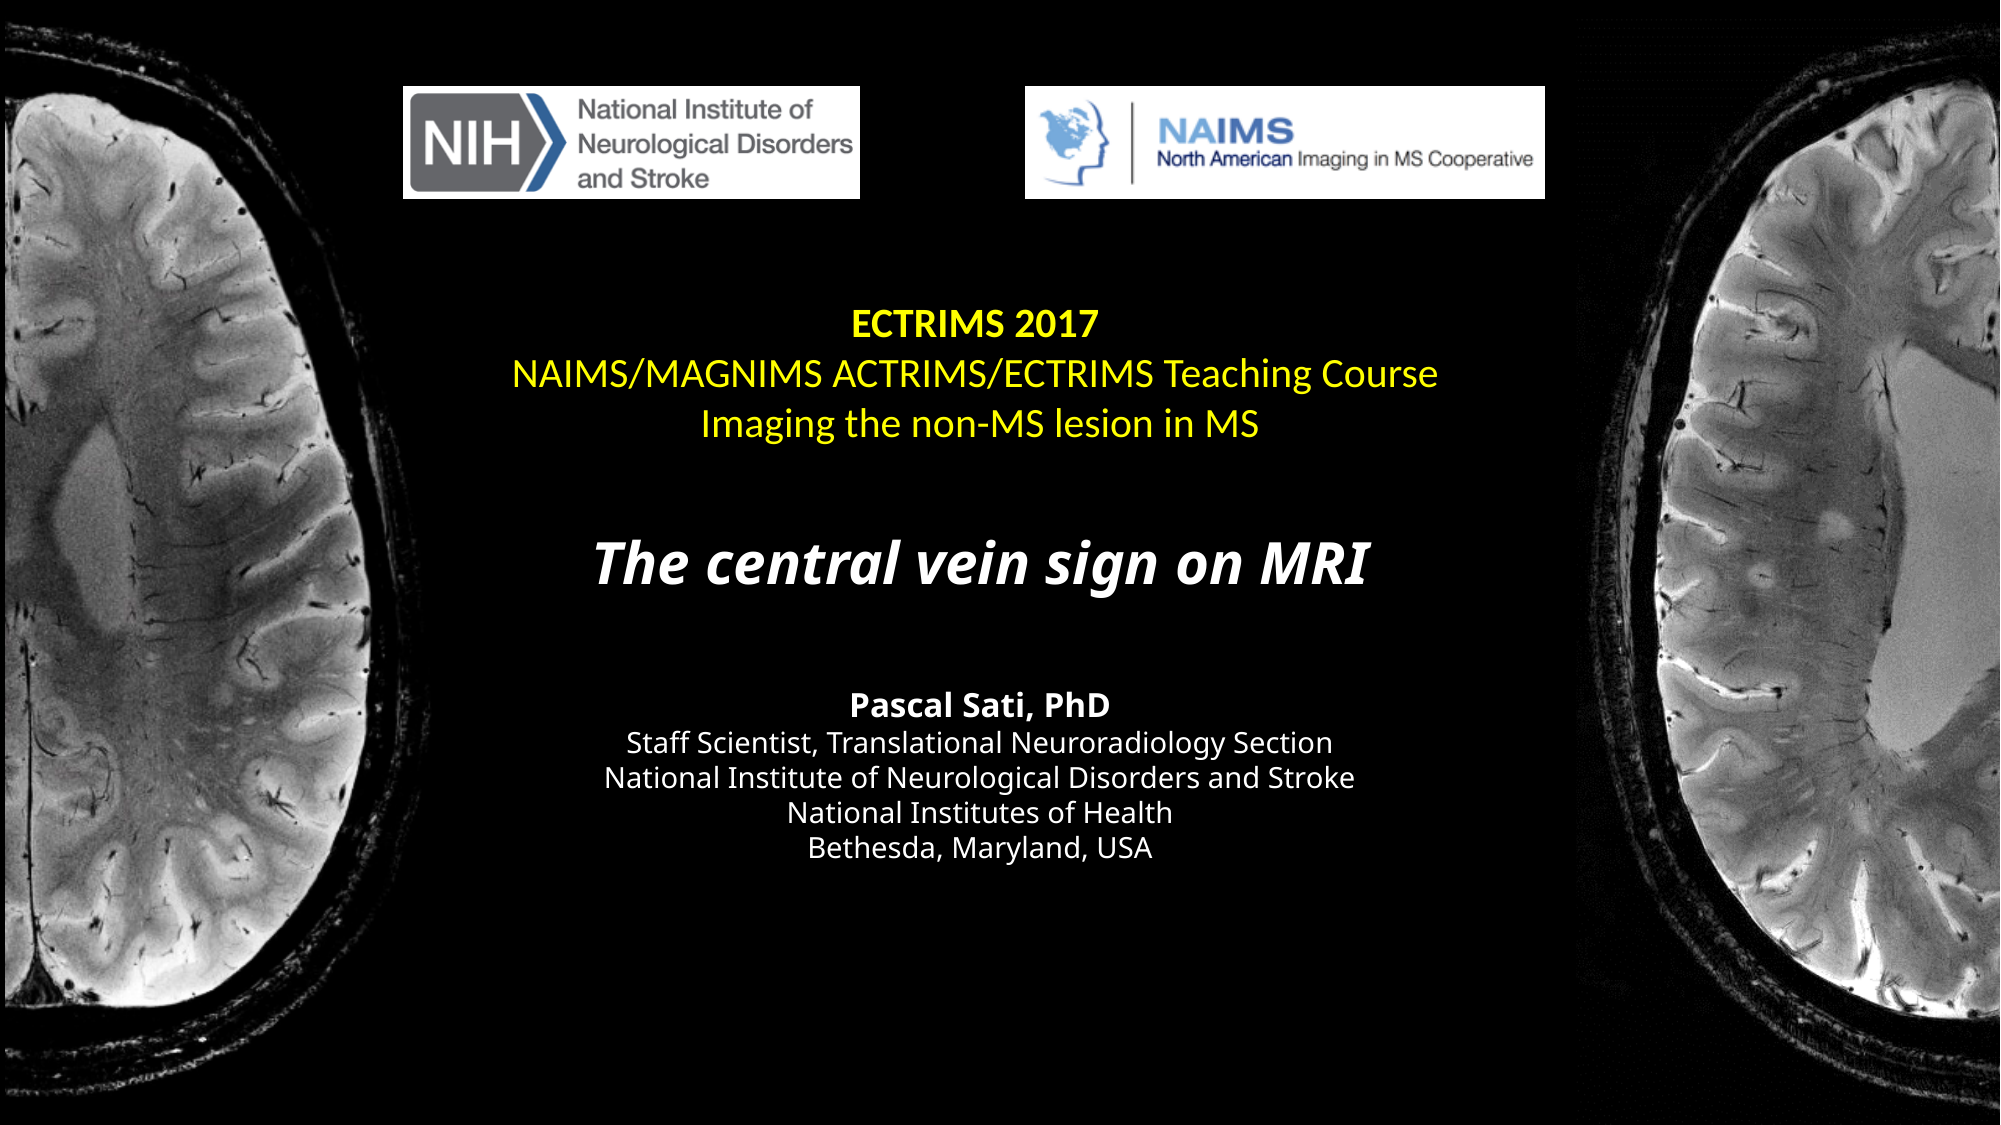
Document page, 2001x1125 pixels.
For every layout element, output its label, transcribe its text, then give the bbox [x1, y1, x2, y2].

text_box Pascal Sati, PhD Staff Scientist, Translational Neuroradiology Section National Institute of Neurological Disorders and Stroke National Institutes of Health Bethesda, Maryland, USA [523, 676, 1437, 907]
picture [1576, 19, 2000, 1125]
picture [5, 0, 860, 1125]
text_box ECTRIMS 2017 NAIMS/MAGNIMS ACTRIMS/ECTRIMS Teaching Course Imaging the non-MS lesion in MS [461, 288, 1500, 454]
picture [1024, 86, 1545, 200]
text_box The central vein sign on MRI [576, 519, 1384, 604]
